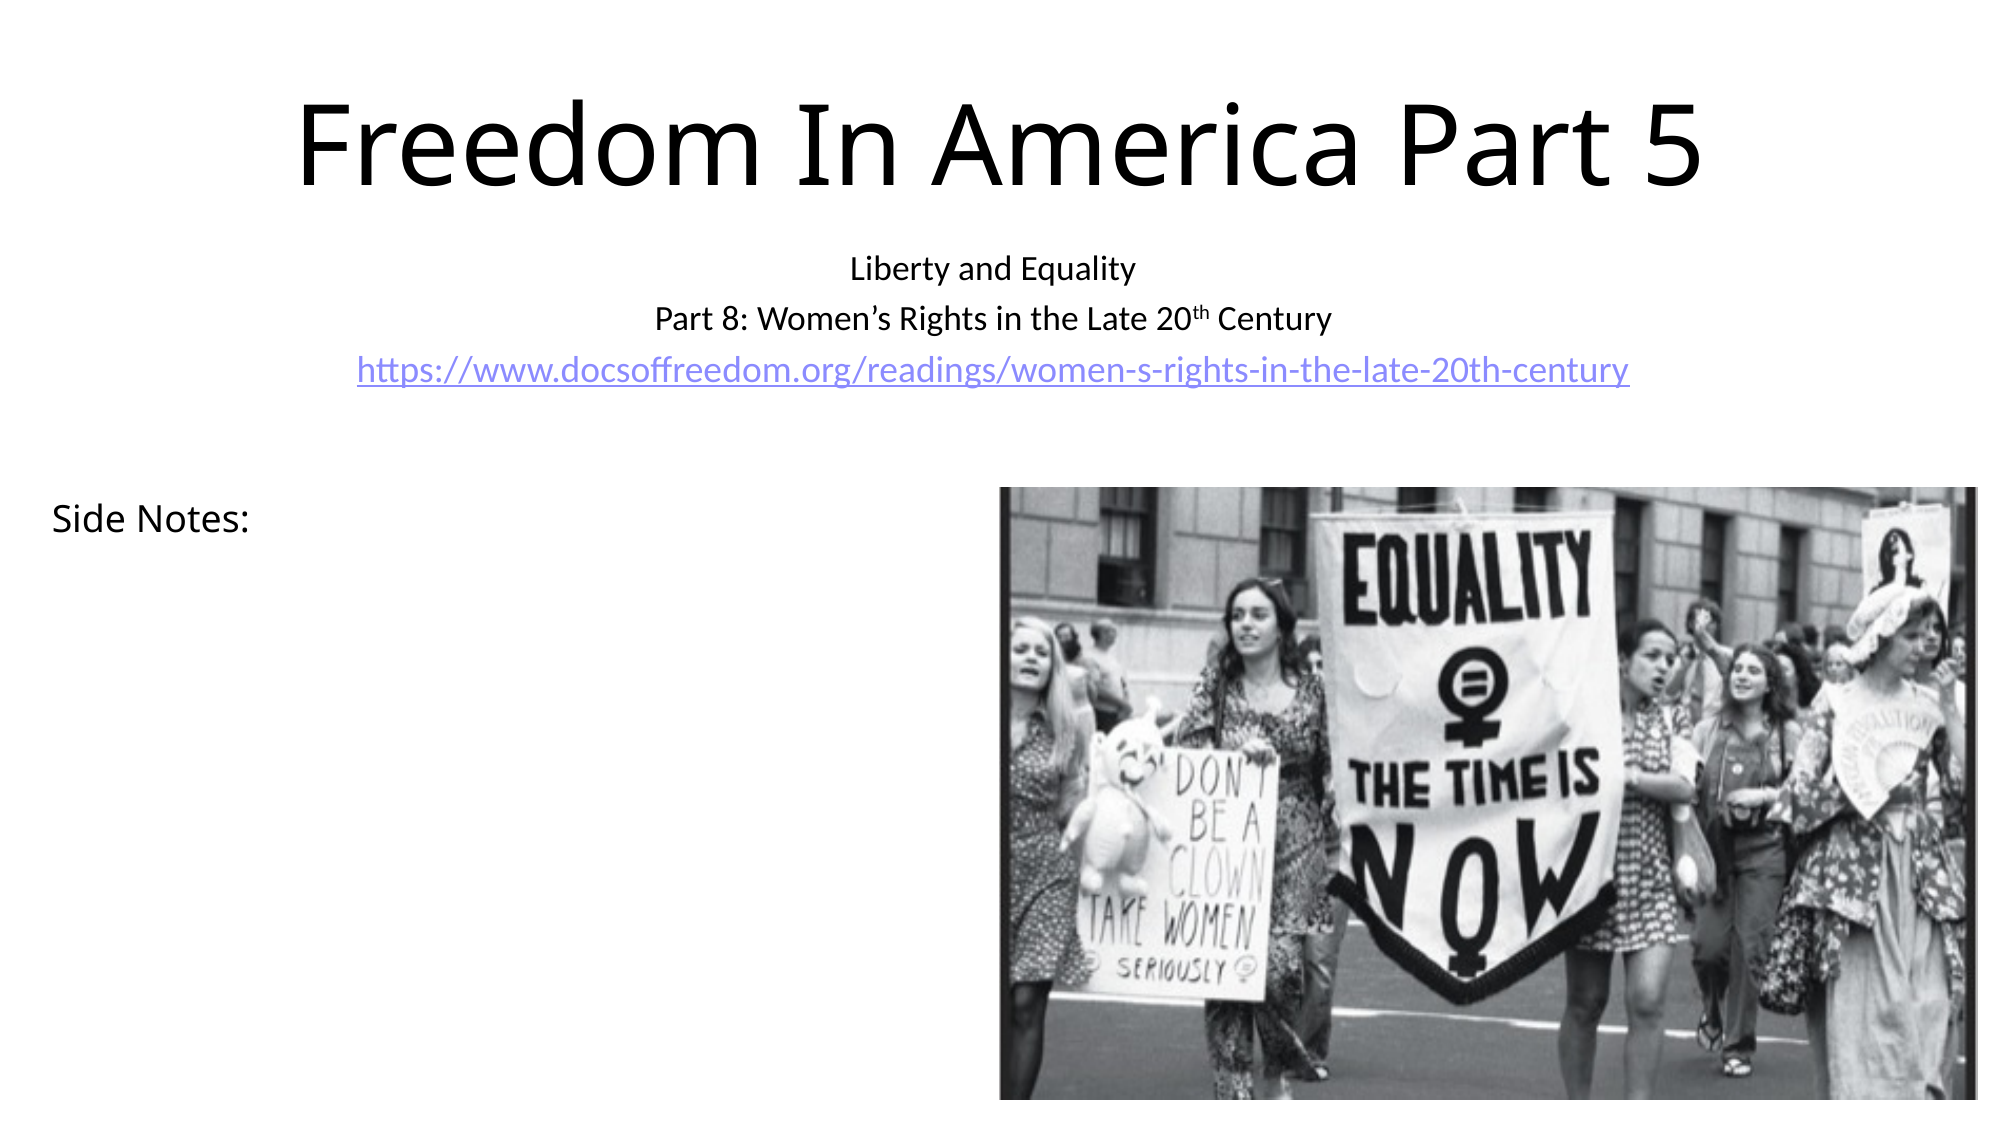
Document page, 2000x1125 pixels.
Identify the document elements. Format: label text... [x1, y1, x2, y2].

title Freedom In America Part 5 [250, 0, 1750, 392]
text_box Side Notes: [37, 487, 725, 548]
picture [999, 487, 1978, 1101]
subtitle Liberty and Equality Part 8: Women’s Rights in the Late 20th Century https://www.docsoffreedom.org/readings/women-s-rights-in-the-late-20th-century [337, 237, 1650, 463]
